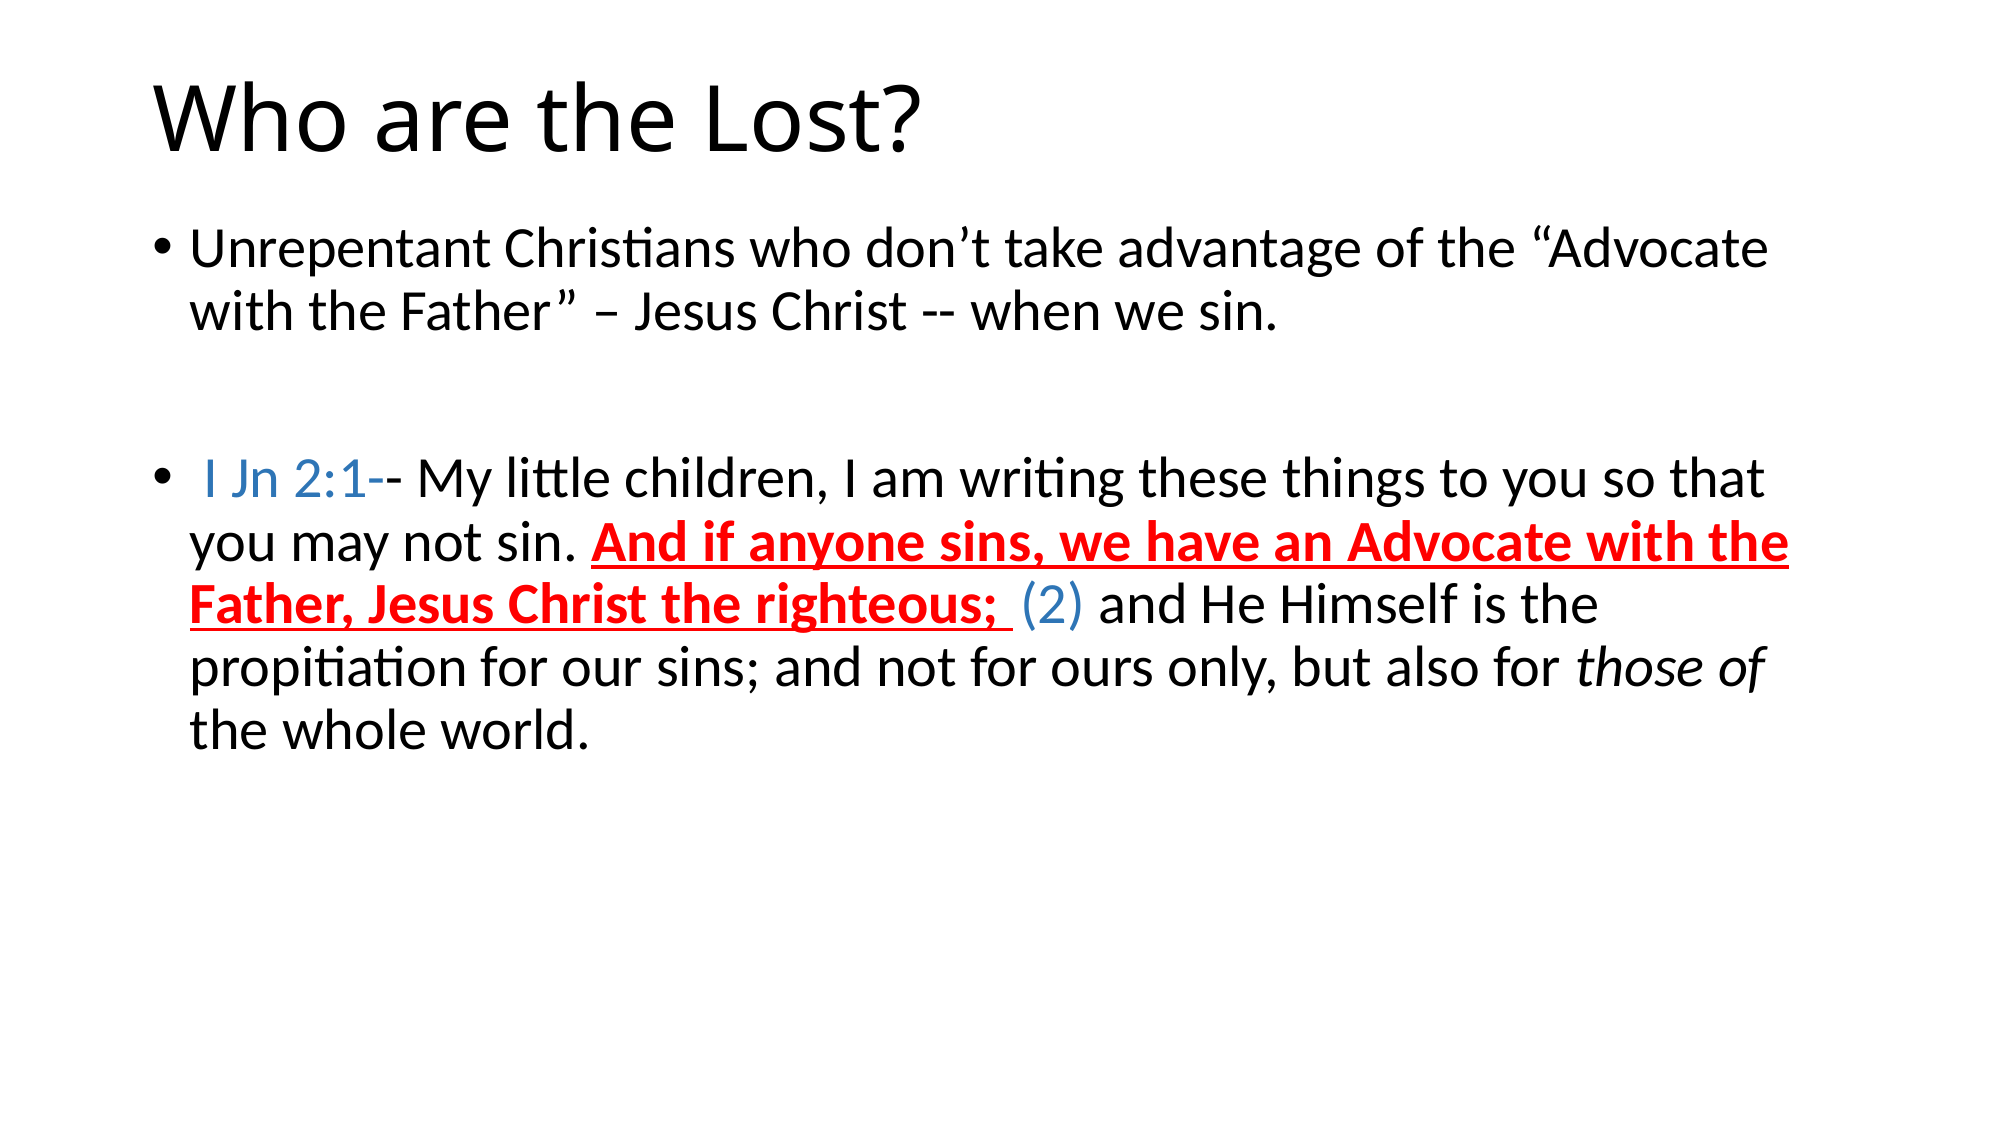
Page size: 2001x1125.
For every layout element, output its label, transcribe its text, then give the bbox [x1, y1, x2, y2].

title Who are the Lost? [137, 59, 1863, 185]
list Unrepentant Christians who don’t take advantage of the “Advocate with the Father” – Jesus Christ -- when we sin. I Jn 2:1-- My little children, I am writing these things to you so that you may not sin. And if anyone sins, we have an Advocate with the Father, Jesus Christ the righteous; (2) and He Himself is the propitiation for our sins; and not for ours only, but also for those of the whole world. [137, 209, 1863, 1014]
